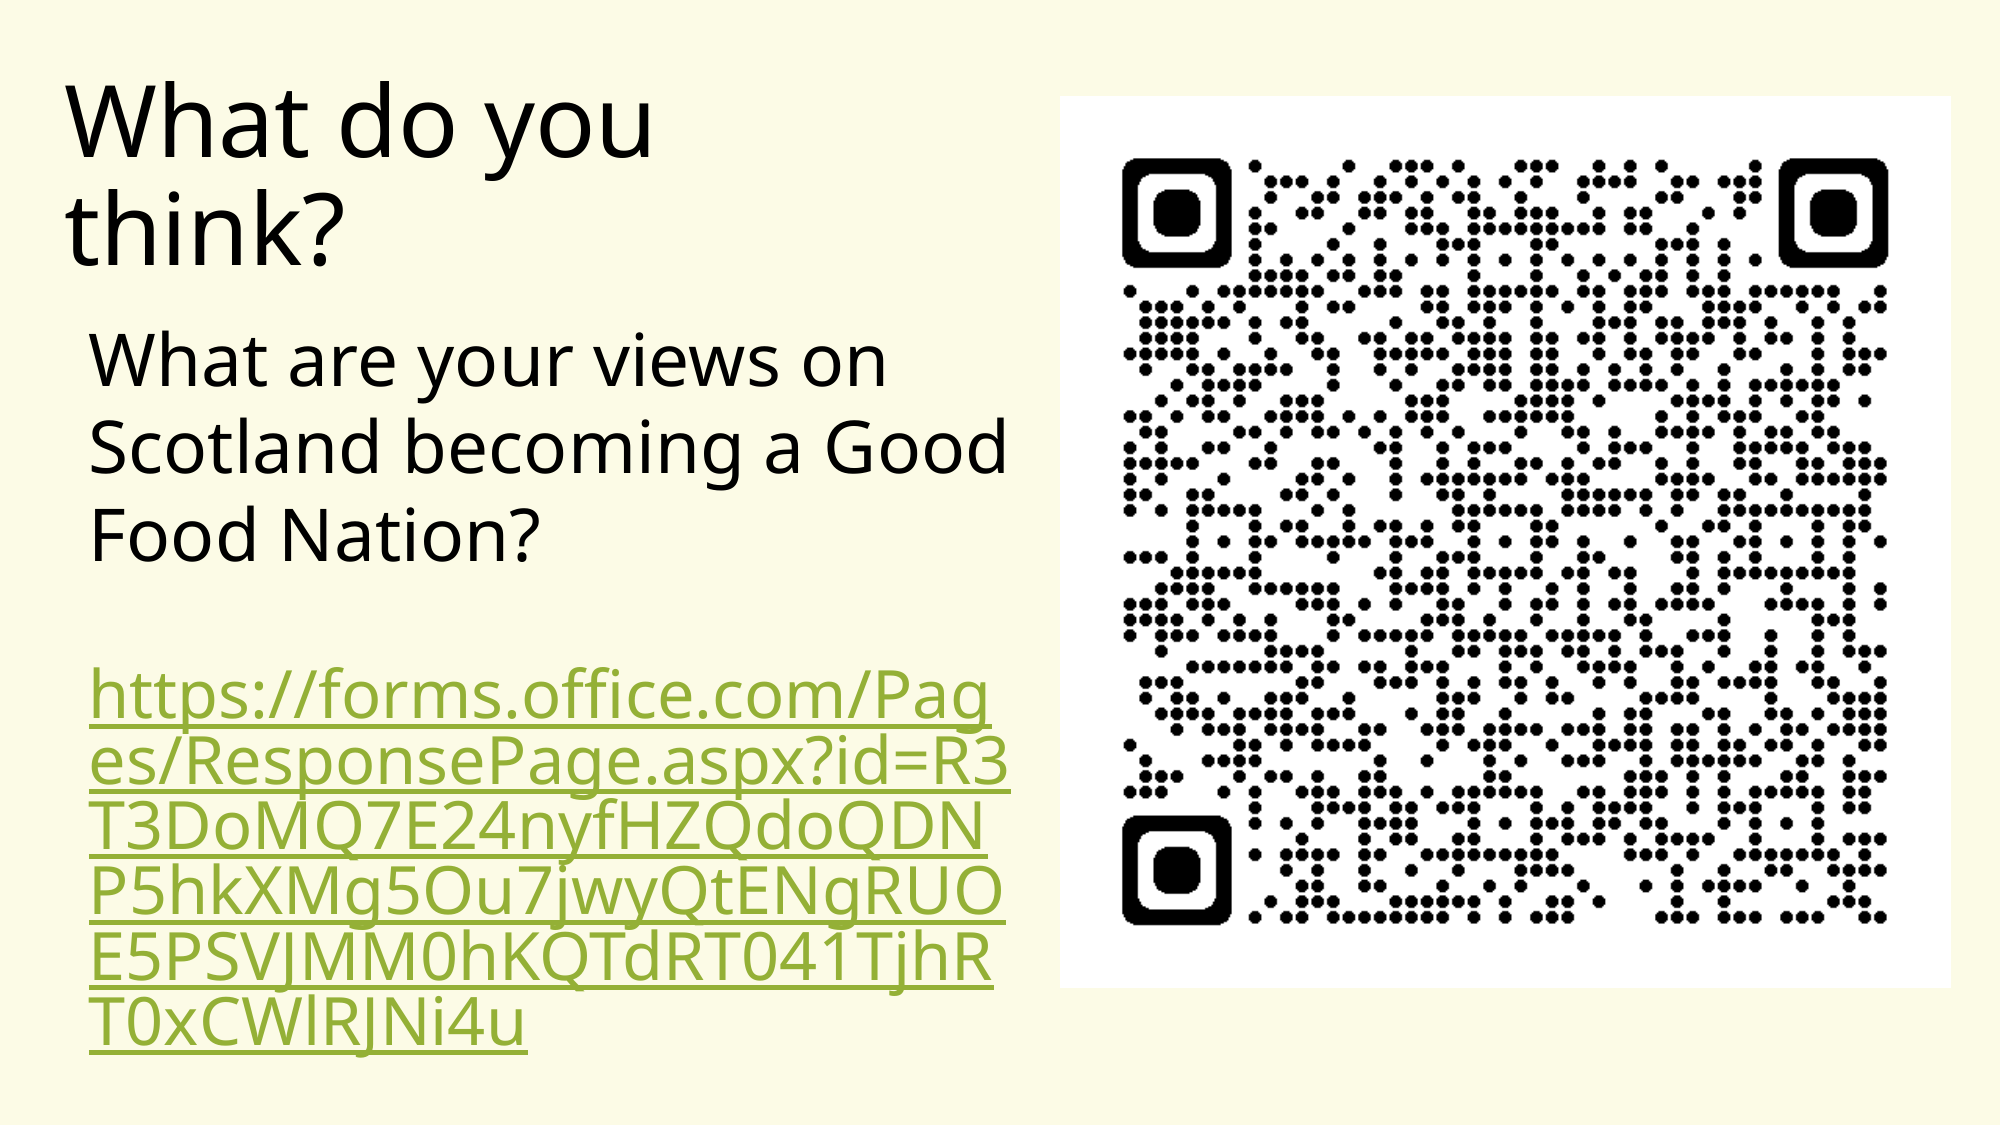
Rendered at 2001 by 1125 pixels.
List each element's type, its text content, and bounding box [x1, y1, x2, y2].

picture [1059, 96, 1952, 988]
list What are your views on Scotland becoming a Good Food Nation? https://forms.office.com/Pages/ResponsePage.aspx?id=R3T3DoMQ7E24nyfHZQdoQDNP5hkXMg5Ou7jwyQtENgRUOE5PSVJMM0hKQTdRT041TjhRT0xCWlRJNi4u [73, 305, 1036, 1020]
title What do you think? [49, 70, 972, 288]
